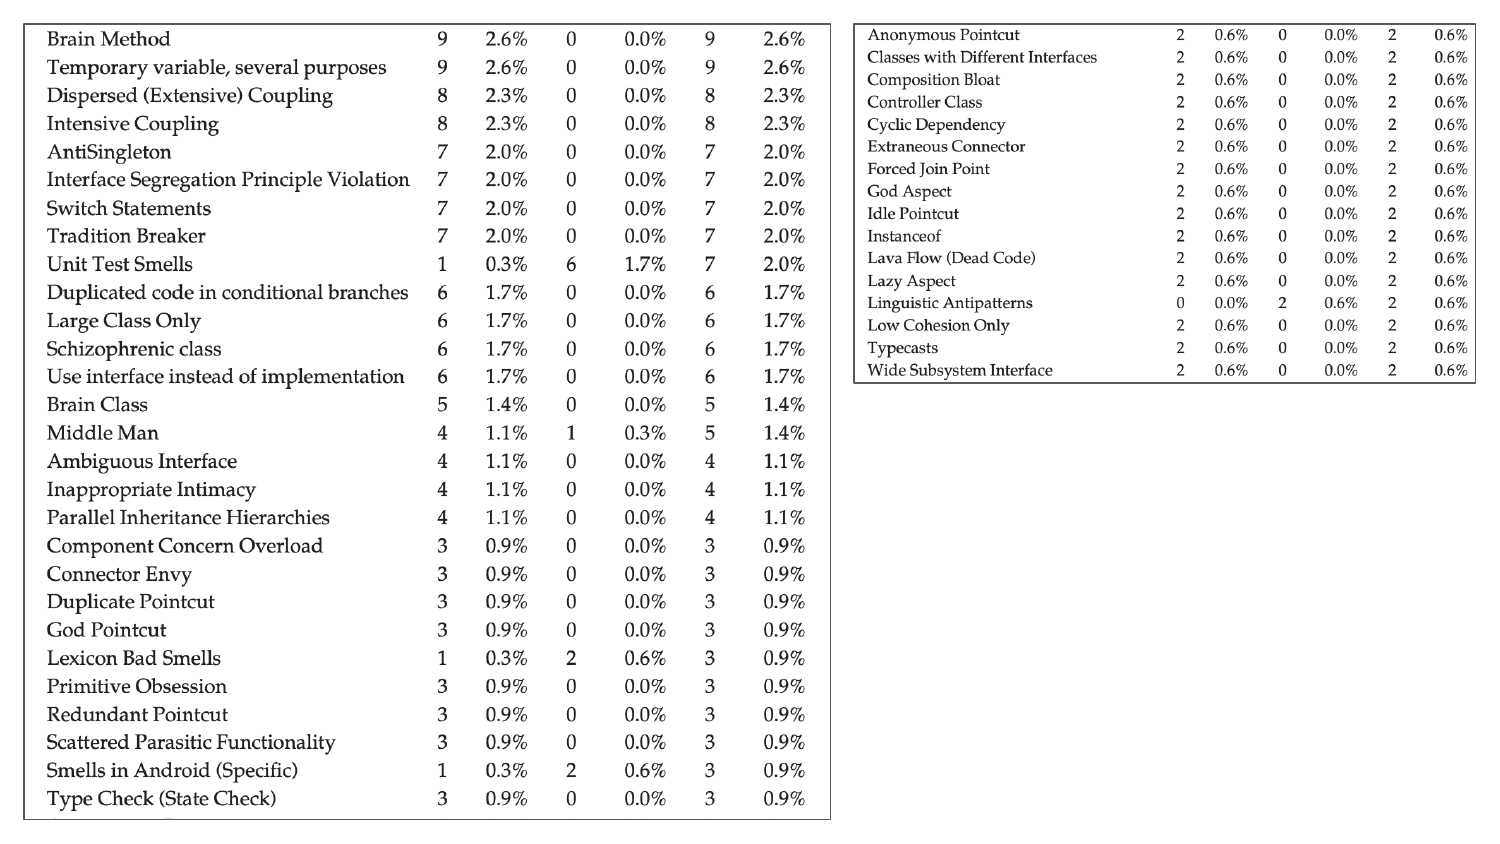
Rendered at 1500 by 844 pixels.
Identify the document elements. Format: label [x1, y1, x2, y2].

picture [854, 24, 1476, 383]
picture [24, 24, 831, 819]
